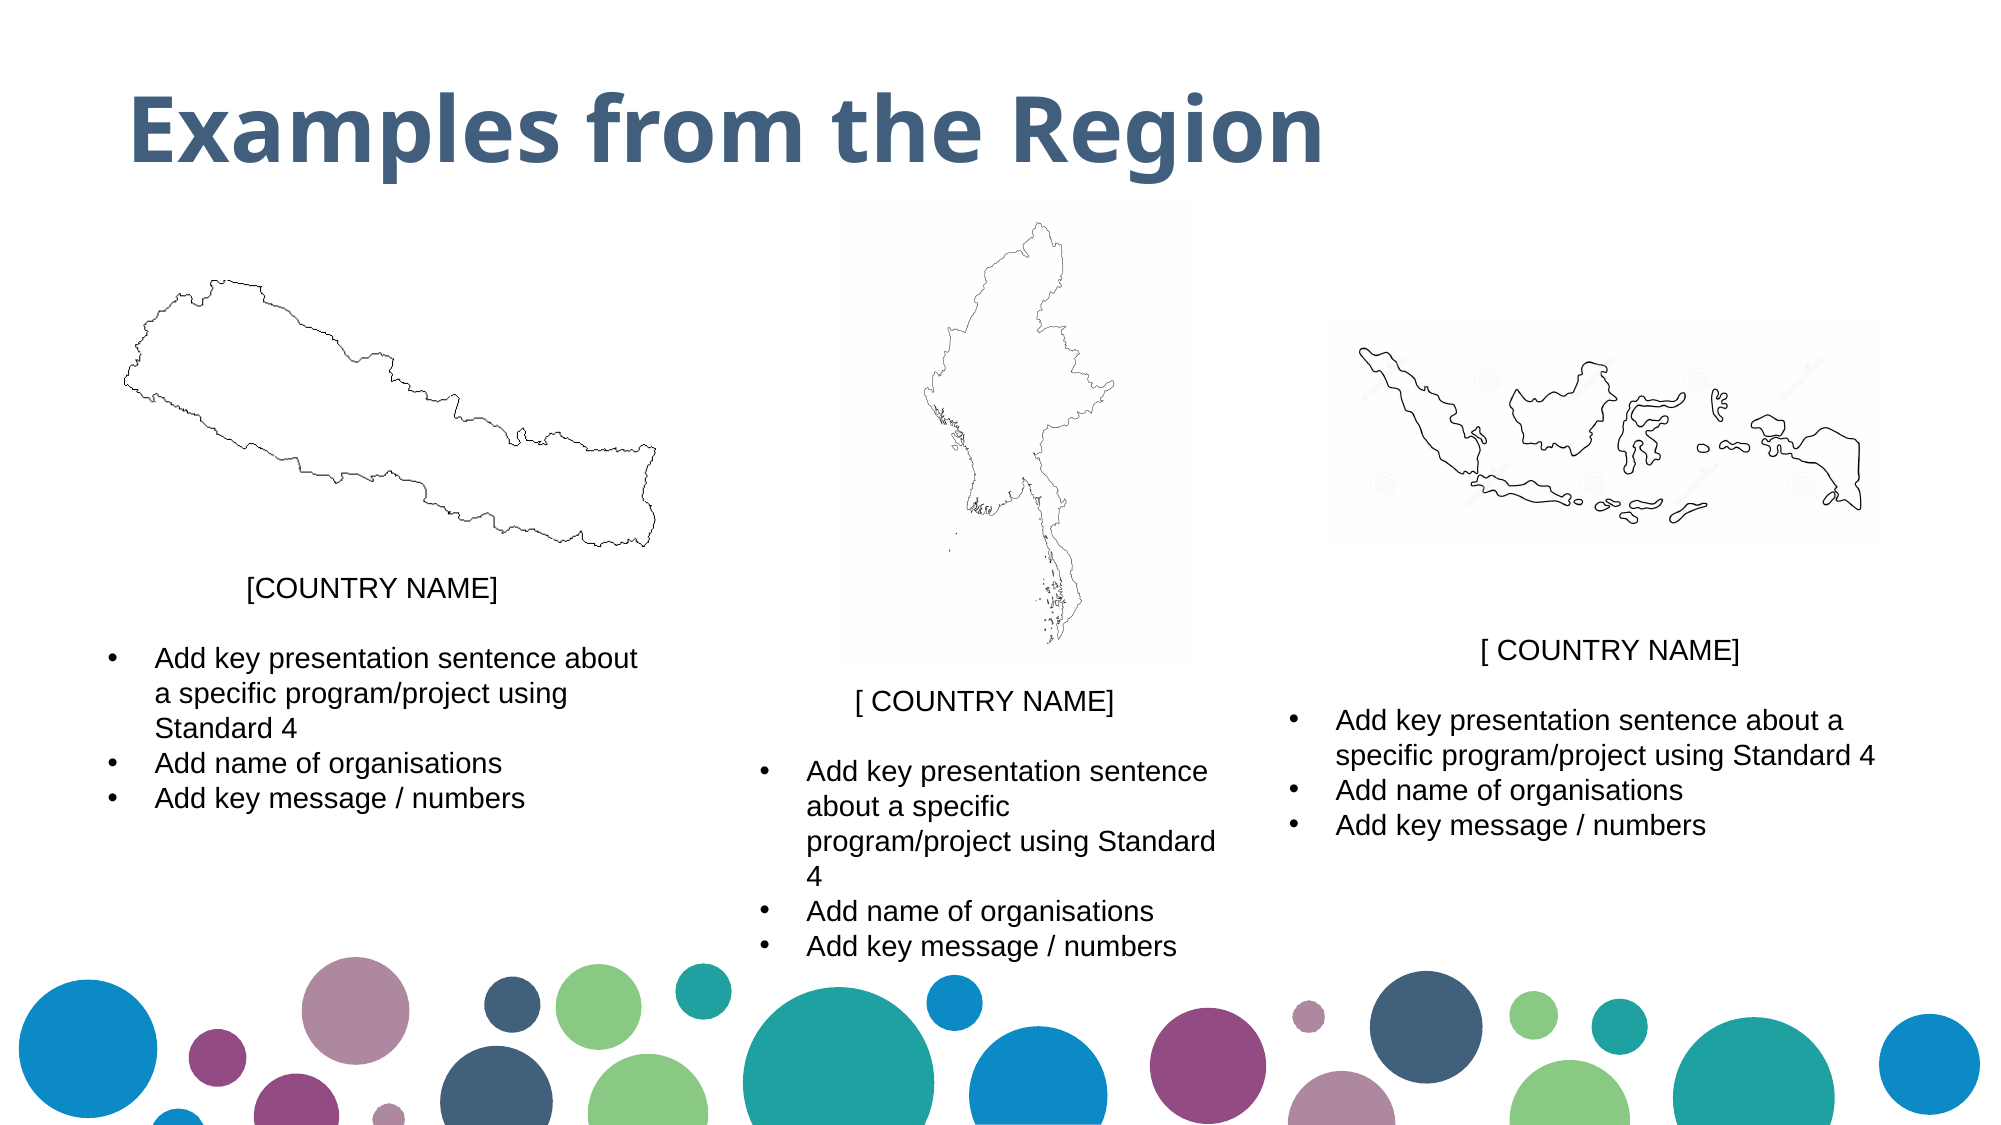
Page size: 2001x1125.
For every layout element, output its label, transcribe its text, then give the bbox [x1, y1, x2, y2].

text_box [ COUNTRY NAME] Add key presentation sentence about a specific program/project using Standard 4 Add name of organisations Add key message / numbers [744, 675, 1234, 970]
picture [842, 199, 1193, 667]
text_box [COUNTRY NAME] Add key presentation sentence about a specific program/project using Standard 4 Add name of organisations Add key message / numbers [92, 562, 661, 822]
text_box [ COUNTRY NAME] Add key presentation sentence about a specific program/project using Standard 4 Add name of organisations Add key message / numbers [1273, 624, 1956, 849]
picture [124, 280, 657, 547]
picture [1330, 320, 1880, 547]
picture [372, 1103, 405, 1125]
picture [1292, 1000, 1325, 1033]
title Examples from the Region [111, 24, 1837, 242]
